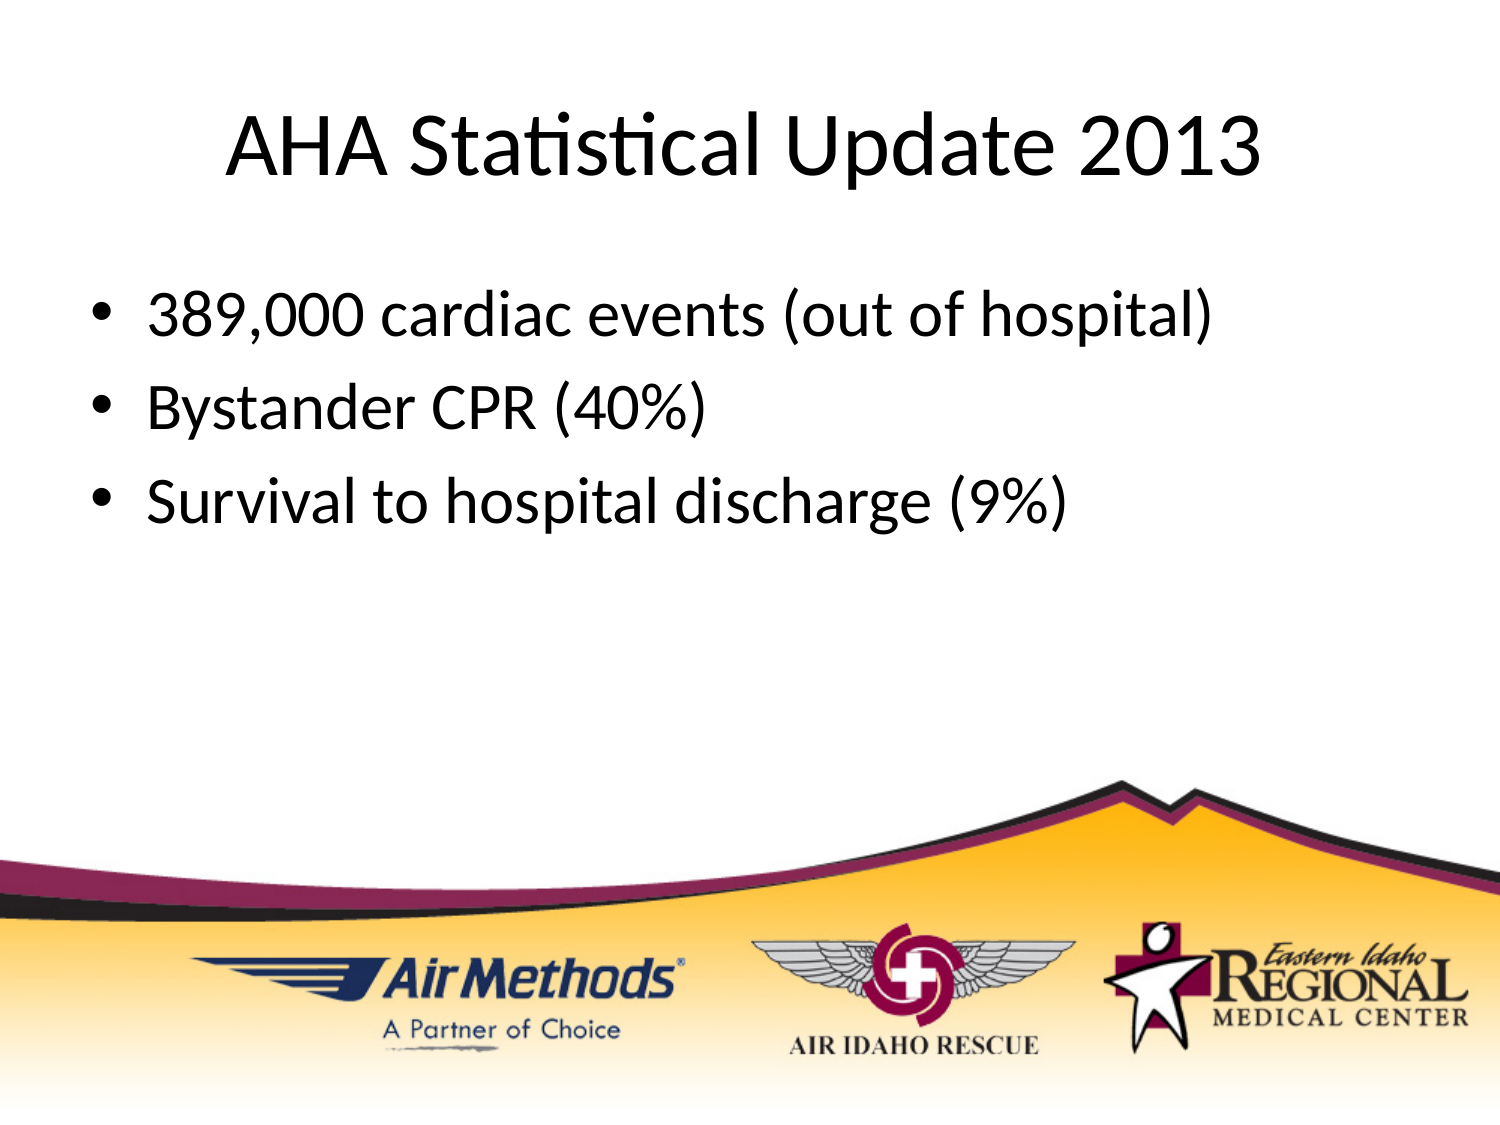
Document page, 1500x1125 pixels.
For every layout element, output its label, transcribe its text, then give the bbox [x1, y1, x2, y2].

title AHA Statistical Update 2013 [75, 45, 1425, 233]
list 389,000 cardiac events (out of hospital) Bystander CPR (40%) Survival to hospital discharge (9%) [75, 262, 1425, 1005]
picture [0, 764, 1500, 1125]
